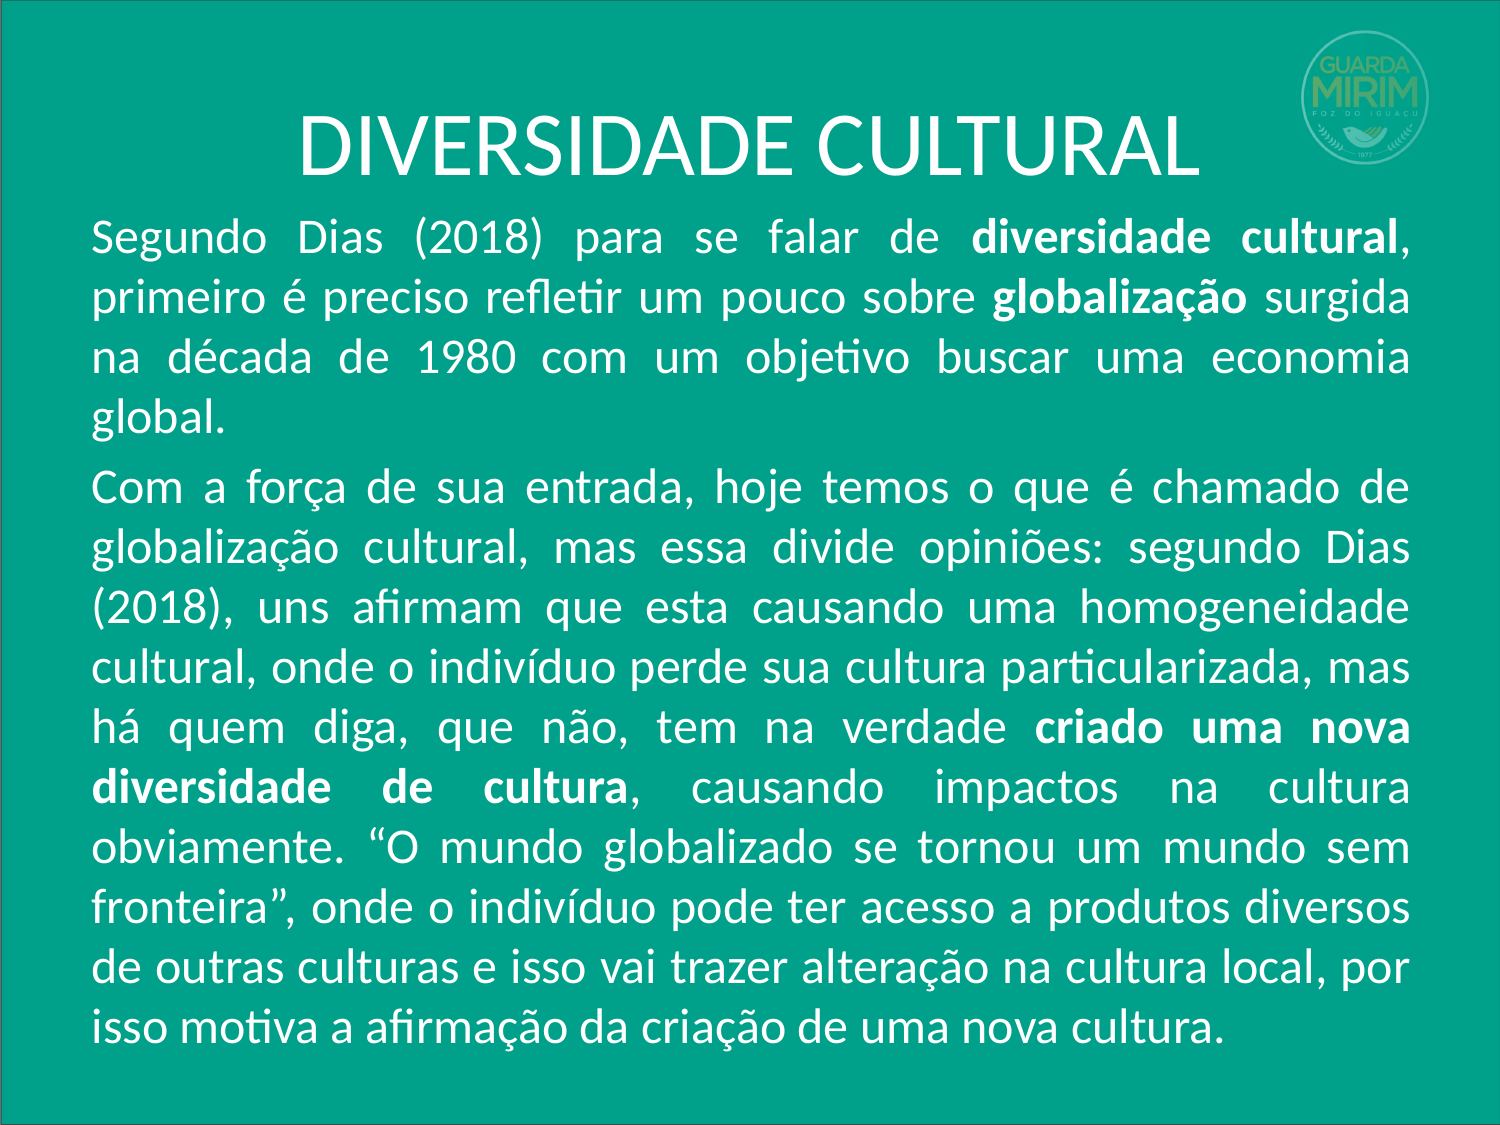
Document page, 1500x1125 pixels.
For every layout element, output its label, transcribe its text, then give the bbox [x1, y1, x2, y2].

title DIVERSIDADE CULTURAL [75, 45, 1425, 233]
list Segundo Dias (2018) para se falar de diversidade cultural, primeiro é preciso refletir um pouco sobre globalização surgida na década de 1980 com um objetivo buscar uma economia global. Com a força de sua entrada, hoje temos o que é chamado de globalização cultural, mas essa divide opiniões: segundo Dias (2018), uns afirmam que esta causando uma homogeneidade cultural, onde o indivíduo perde sua cultura particularizada, mas há quem diga, que não, tem na verdade criado uma nova diversidade de cultura, causando impactos na cultura obviamente. “O mundo globalizado se tornou um mundo sem fronteira”, onde o indivíduo pode ter acesso a produtos diversos de outras culturas e isso vai trazer alteração na cultura local, por isso motiva a afirmação da criação de uma nova cultura. [76, 196, 1427, 939]
picture [0, 0, 1500, 1125]
